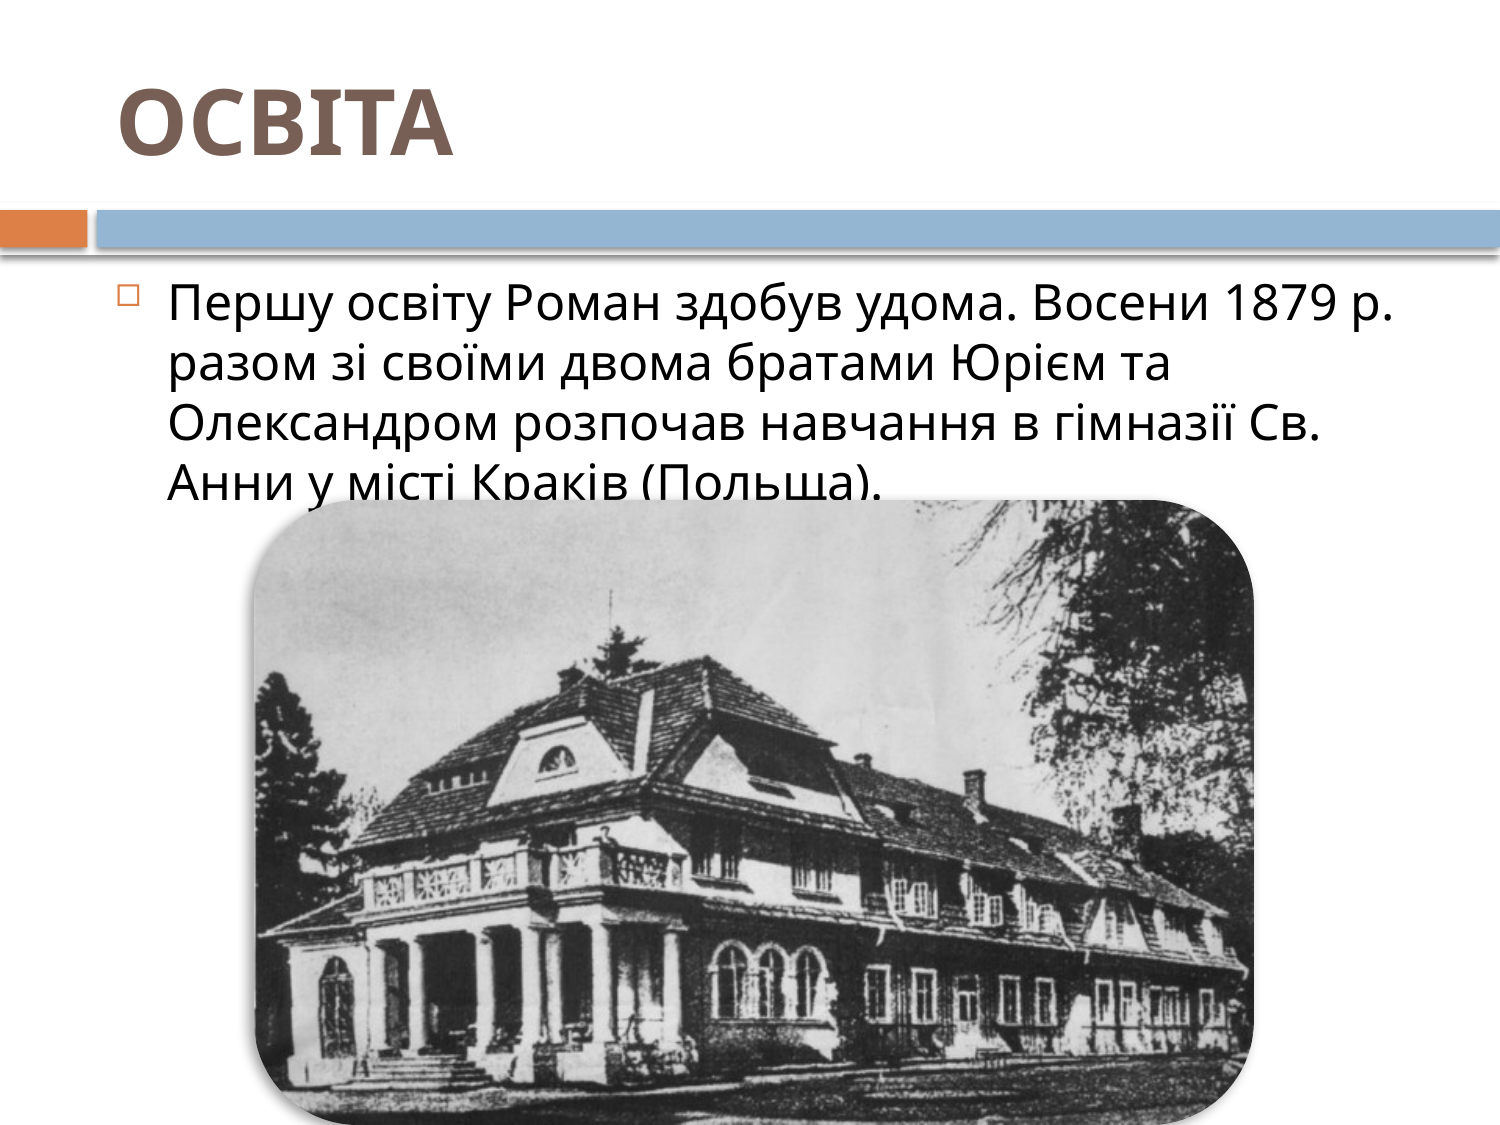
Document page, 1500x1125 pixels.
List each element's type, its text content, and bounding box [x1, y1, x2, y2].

picture [253, 499, 1255, 1125]
list Першу освіту Роман здобув удома. Восени 1879 р. разом зі своїми двома братами Юрієм та Олександром розпочав навчання в гімназії Св. Анни у місті Краків (Польща). [100, 262, 1438, 1000]
title ОСВІТА [100, 37, 1438, 200]
